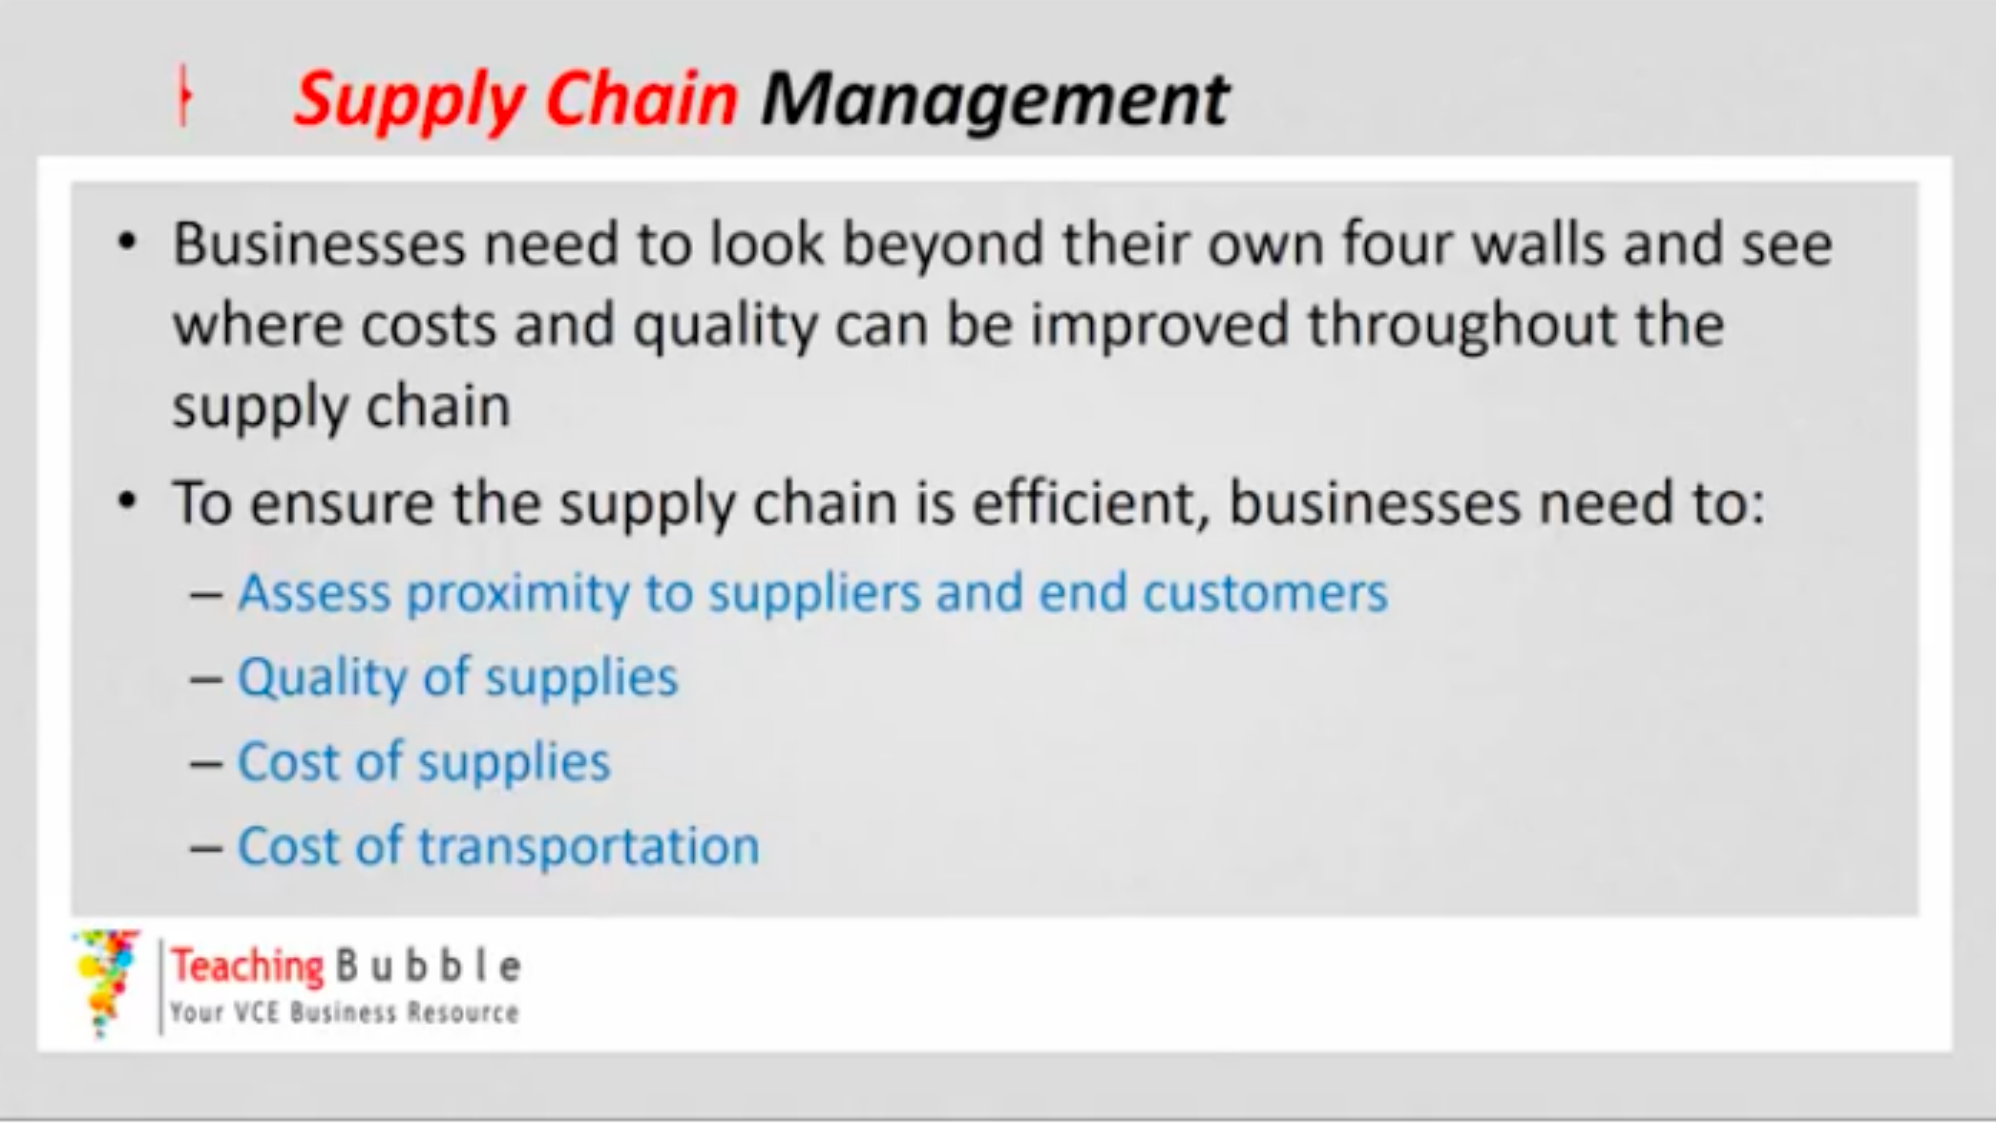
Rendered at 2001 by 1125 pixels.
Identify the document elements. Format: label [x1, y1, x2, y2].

list [0, 0, 1996, 1125]
